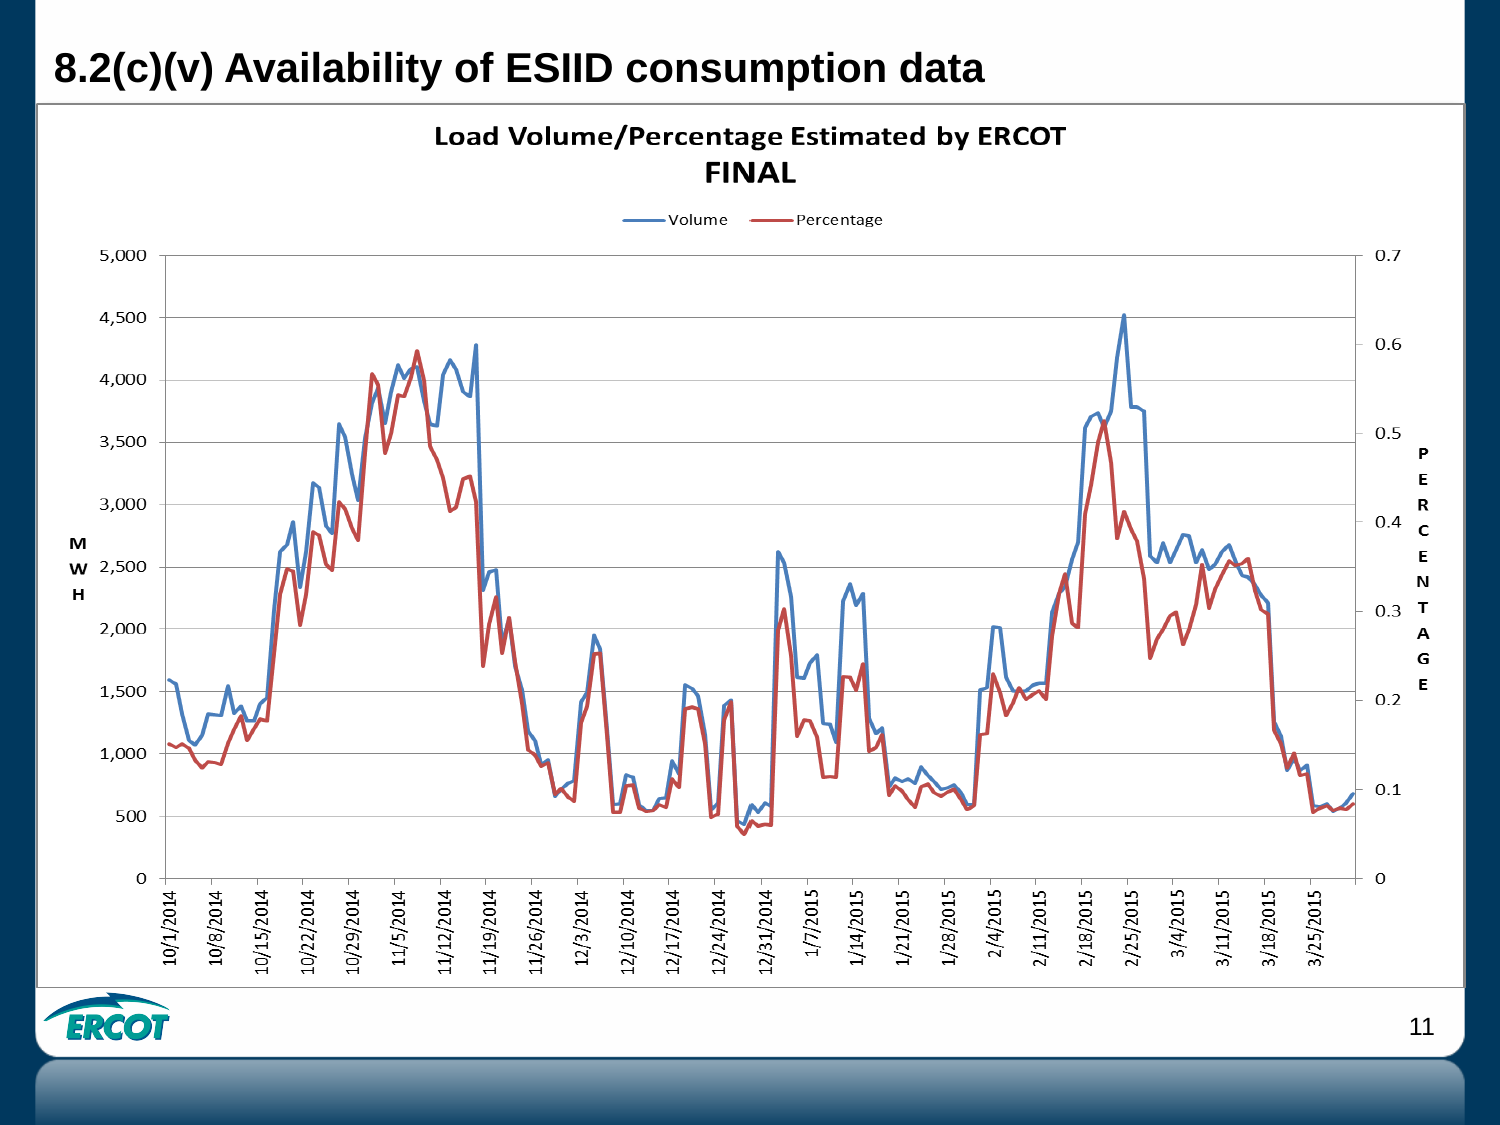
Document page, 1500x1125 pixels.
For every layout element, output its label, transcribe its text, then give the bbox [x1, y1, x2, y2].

title 8.2(c)(v) Availability of ESIID consumption data [38, 27, 1427, 101]
picture [35, 0, 1466, 1125]
